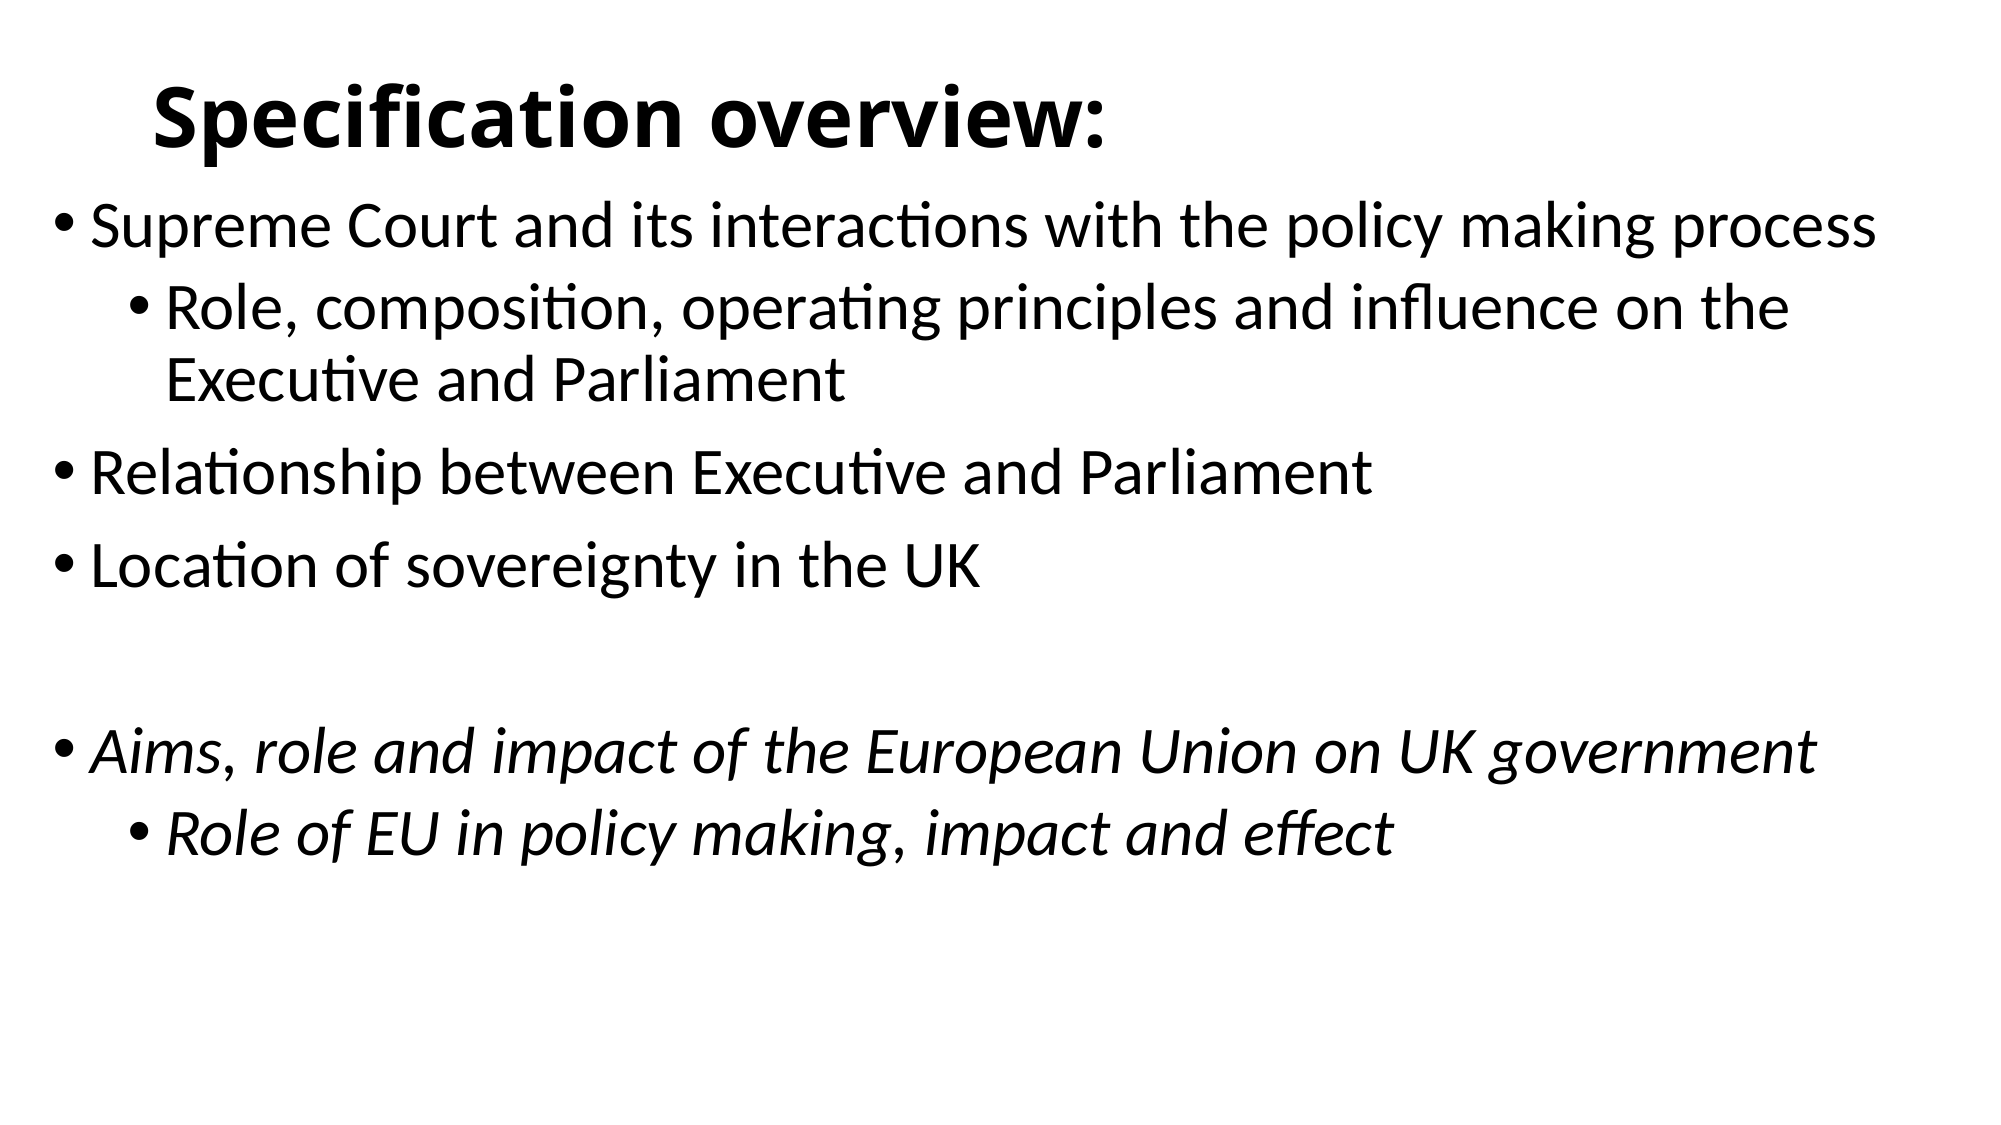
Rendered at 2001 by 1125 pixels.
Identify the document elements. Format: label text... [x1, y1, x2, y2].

list Supreme Court and its interactions with the policy making process Role, composition, operating principles and influence on the Executive and Parliament Relationship between Executive and Parliament Location of sovereignty in the UK Aims, role and impact of the European Union on UK government Role of EU in policy making, impact and effect [37, 182, 1967, 1100]
title Specification overview: [137, 59, 1863, 182]
